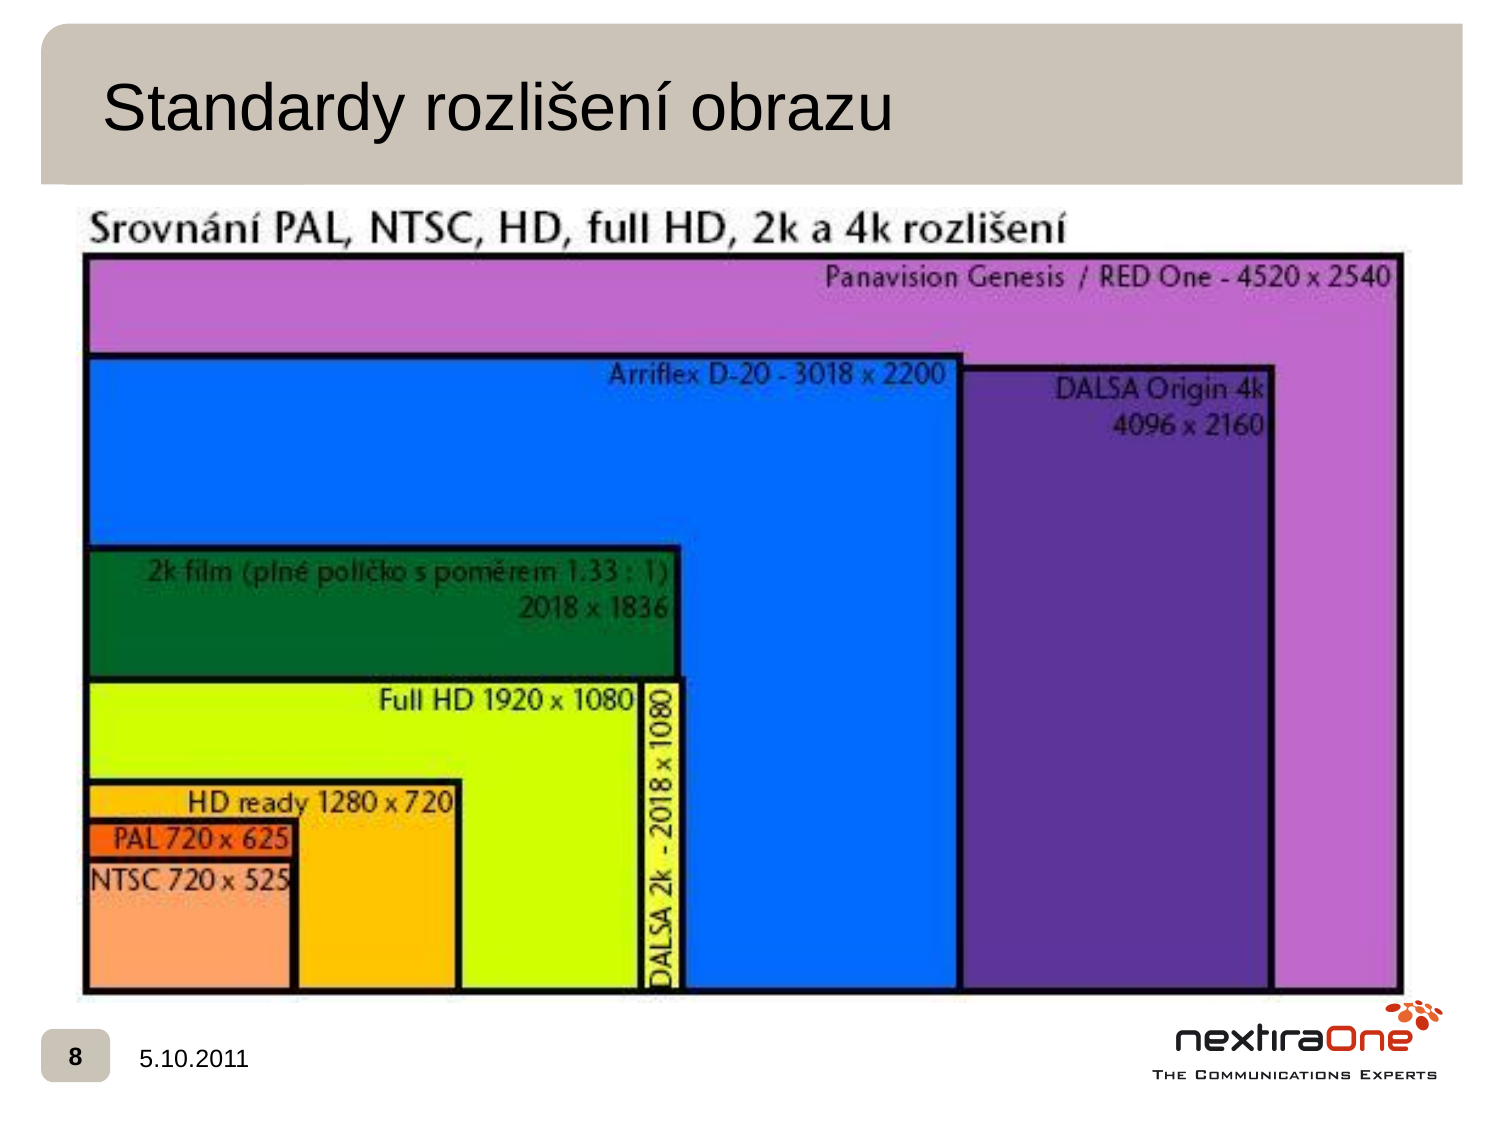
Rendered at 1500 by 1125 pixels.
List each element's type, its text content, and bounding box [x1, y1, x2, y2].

picture [76, 207, 1454, 1103]
title Standardy rozlišení obrazu [87, 41, 1400, 167]
